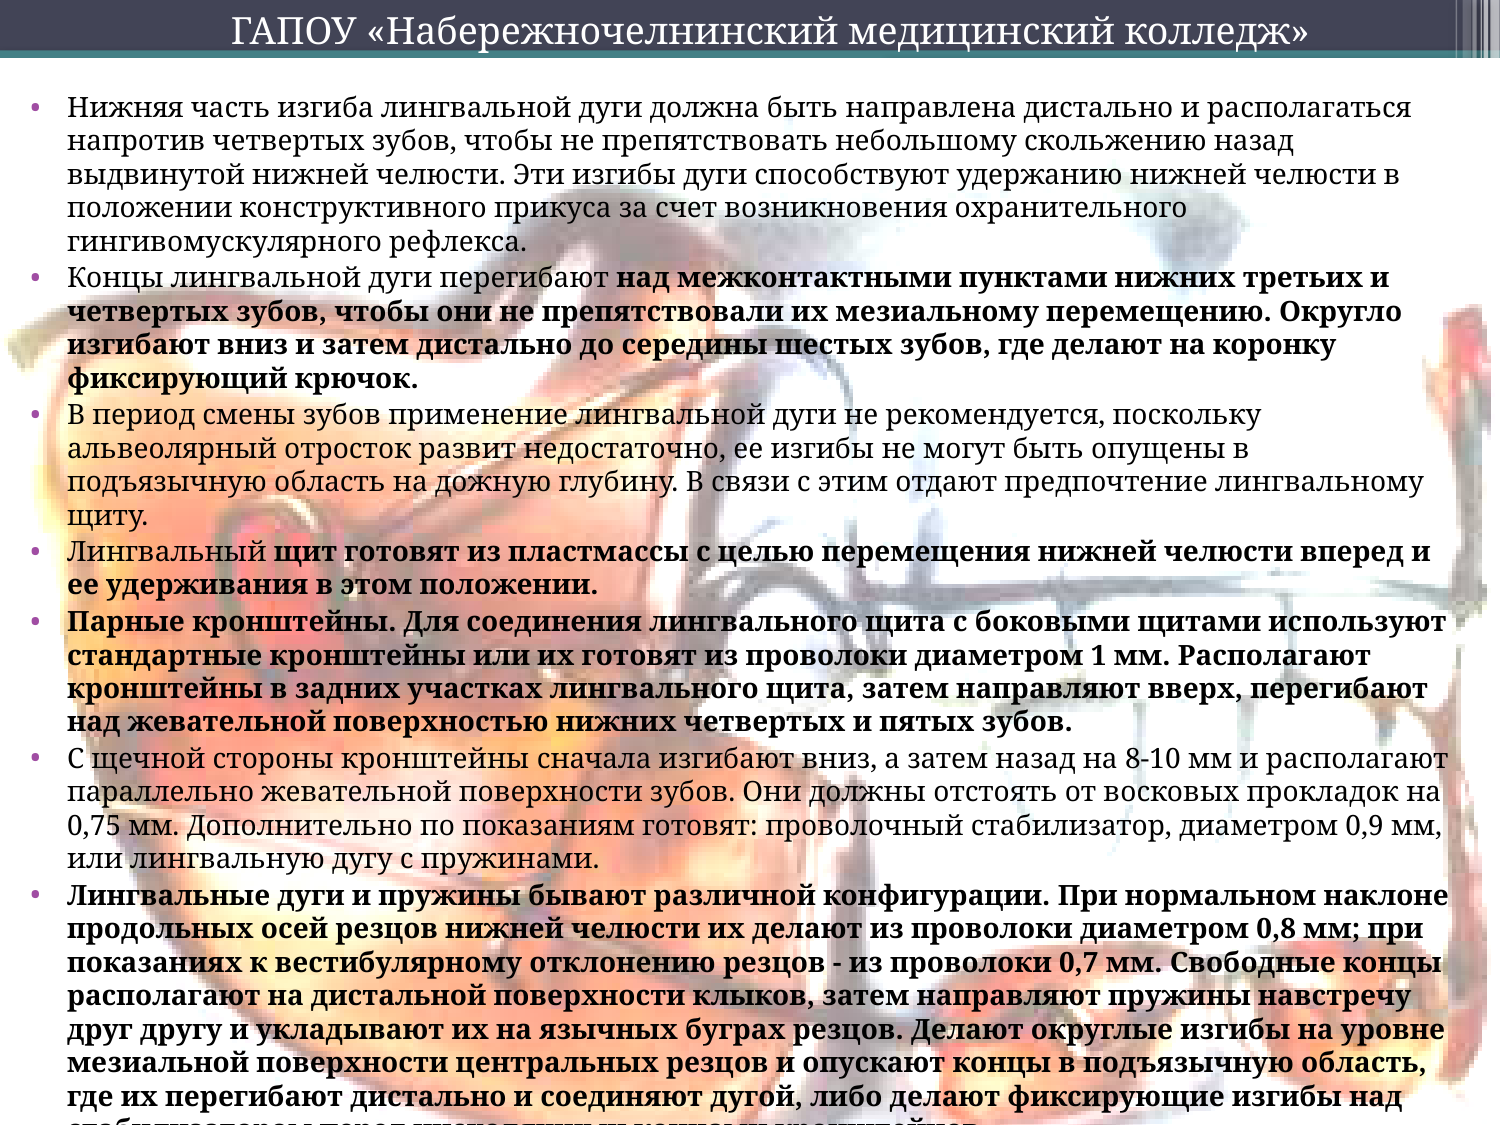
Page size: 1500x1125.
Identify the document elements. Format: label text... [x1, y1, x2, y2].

picture [0, 58, 1500, 1125]
text_box ГАПОУ «Набережночелнинский медицинский колледж» [216, 0, 1326, 56]
